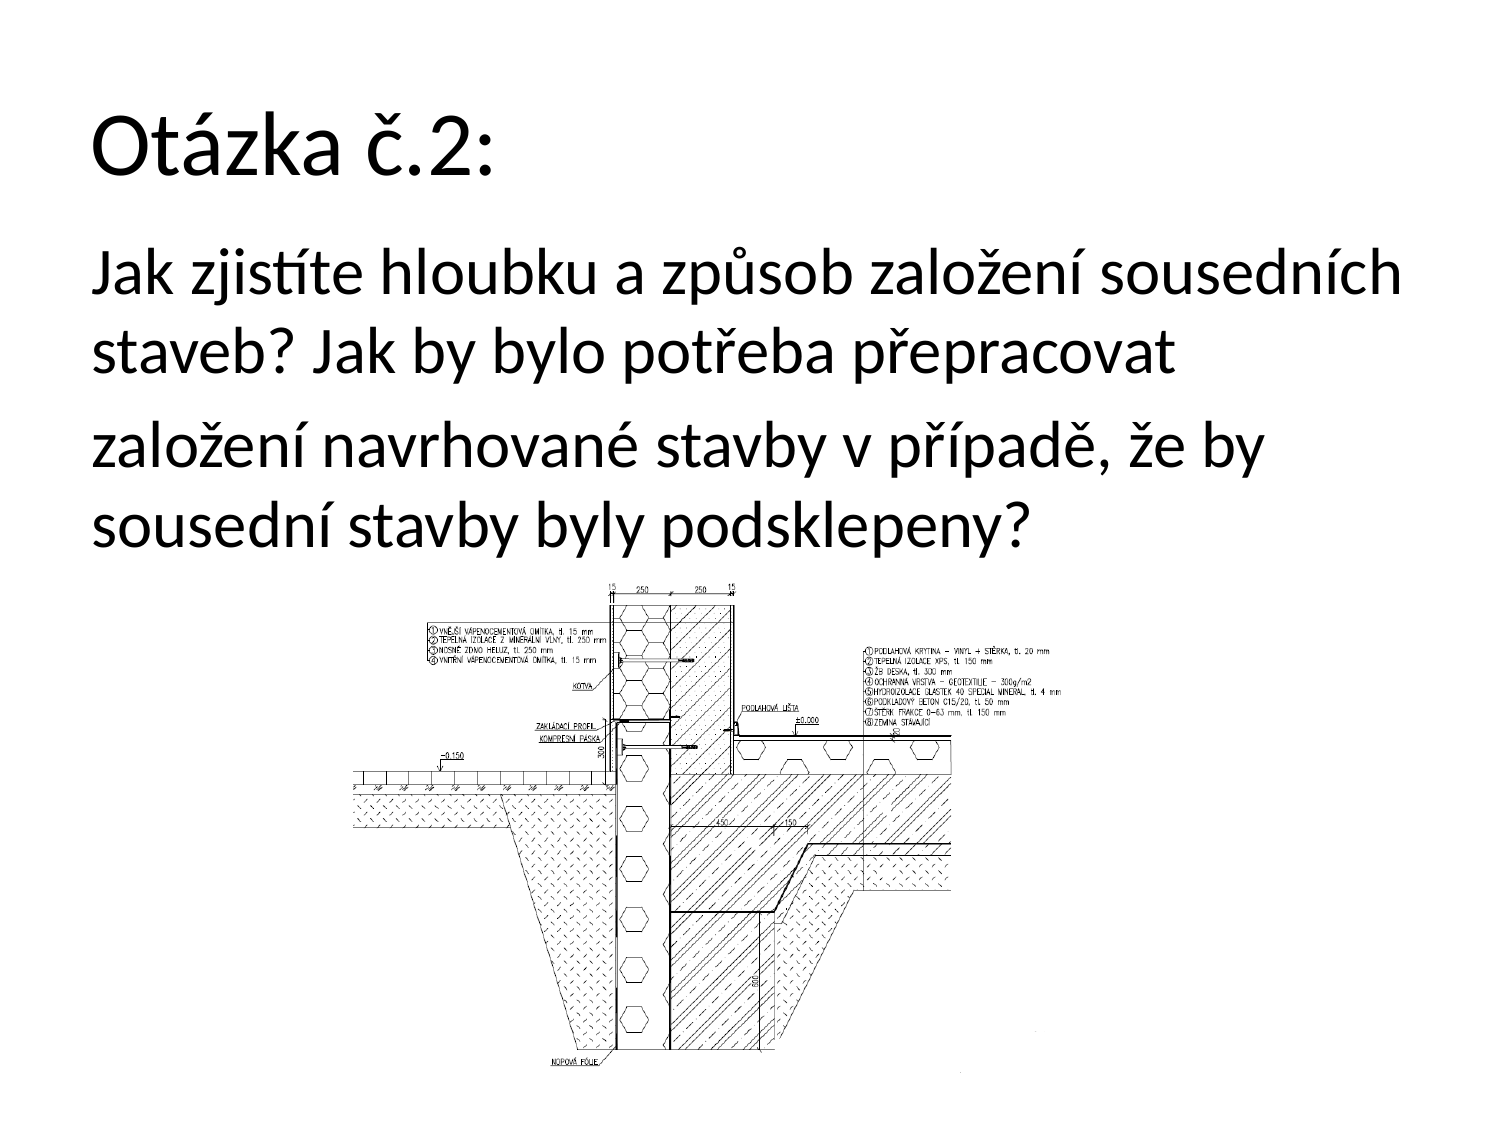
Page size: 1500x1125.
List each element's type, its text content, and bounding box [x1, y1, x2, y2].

list Jak zjistíte hloubku a způsob založení sousedních staveb? Jak by bylo potřeba přepracovat založení navrhované stavby v případě, že by sousední stavby byly podsklepeny? [76, 219, 1427, 963]
picture [336, 503, 1087, 1083]
title Otázka č.2: [75, 45, 1425, 233]
